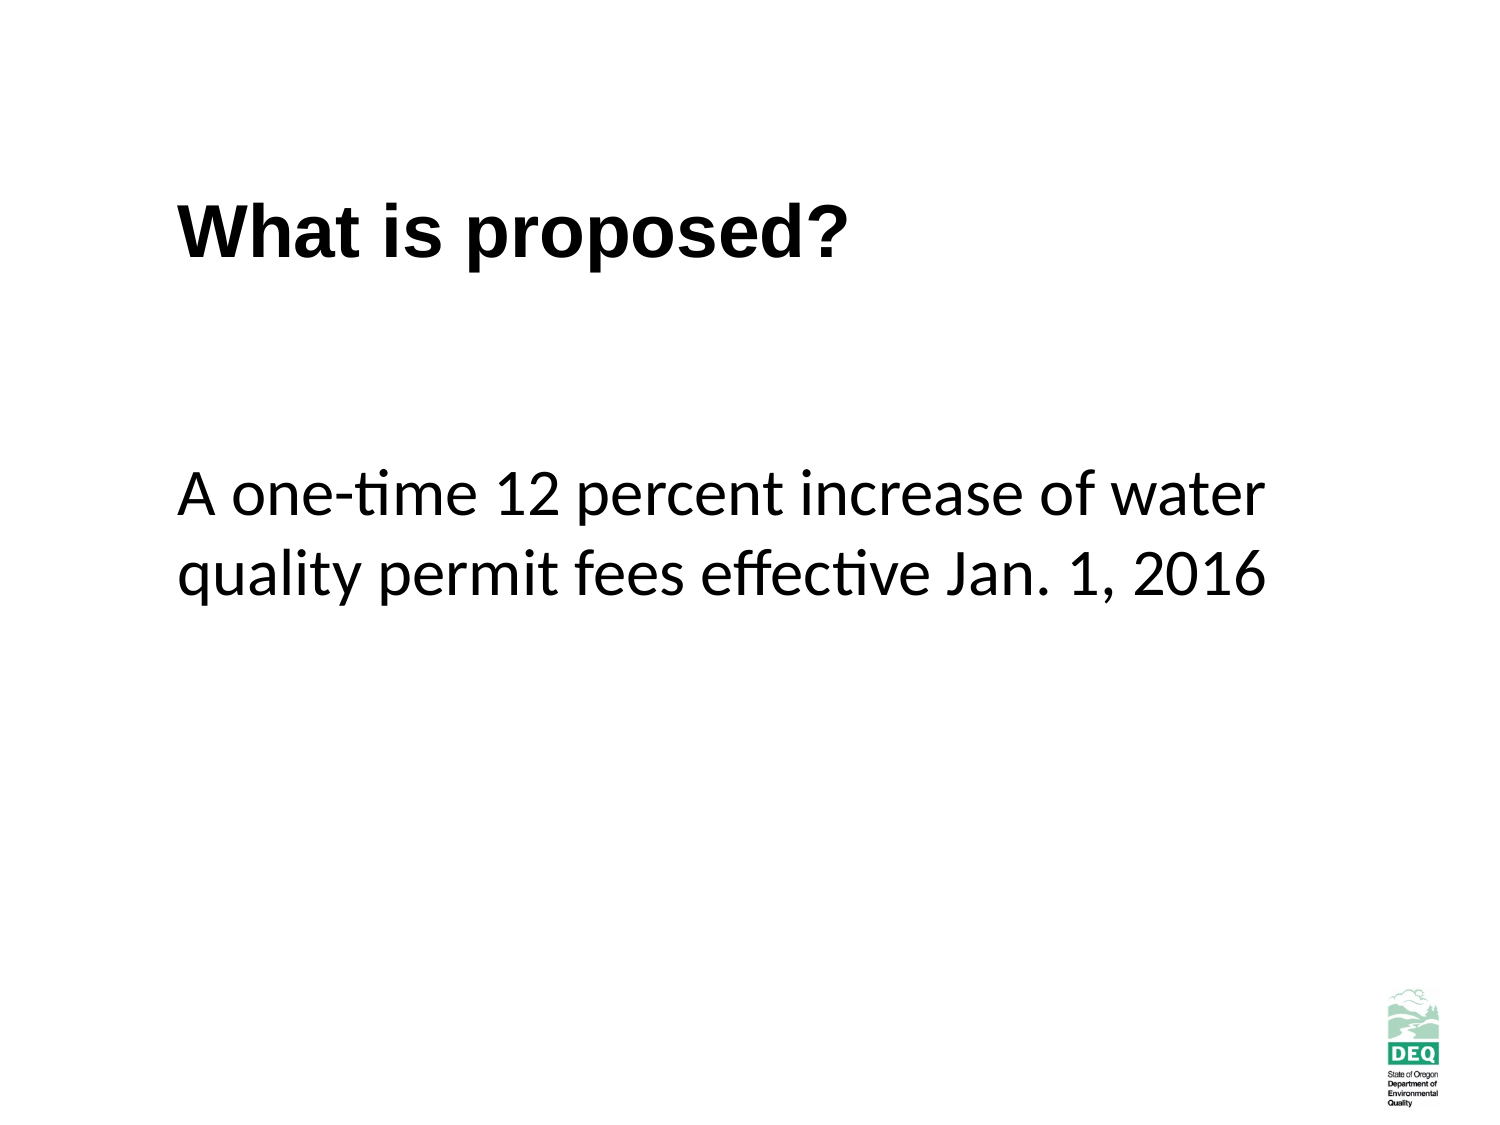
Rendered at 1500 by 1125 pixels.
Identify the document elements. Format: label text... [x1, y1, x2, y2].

subtitle What is proposed? A one-time 12 percent increase of water quality permit fees effective Jan. 1, 2016 [162, 174, 1338, 950]
picture [1387, 987, 1441, 1108]
